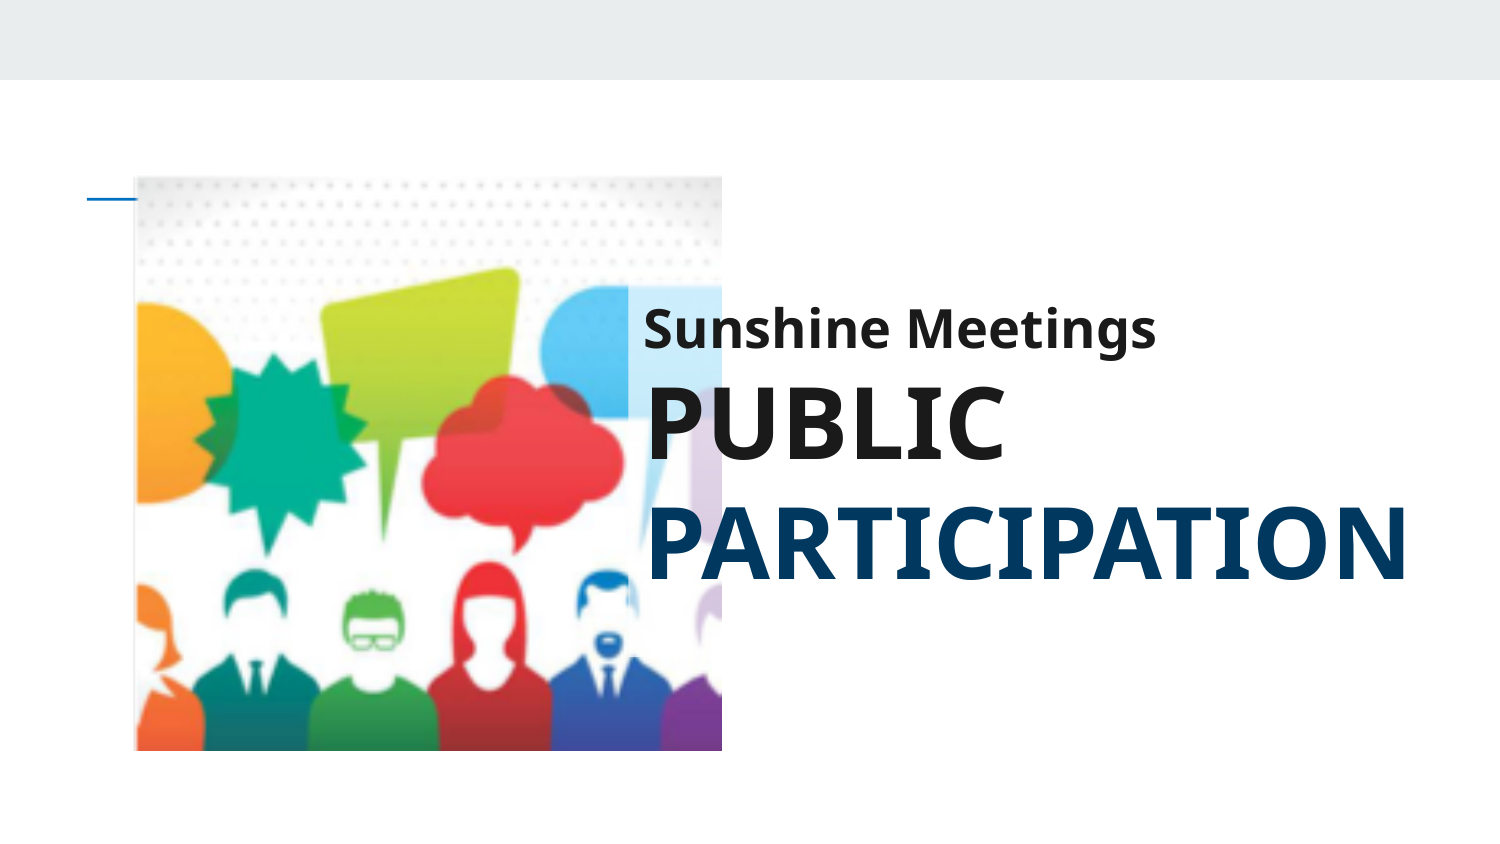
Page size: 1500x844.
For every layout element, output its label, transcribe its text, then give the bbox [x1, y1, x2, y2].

picture [131, 174, 722, 751]
title Sunshine Meetings PUBLIC PARTICIPATION [727, 279, 1469, 657]
